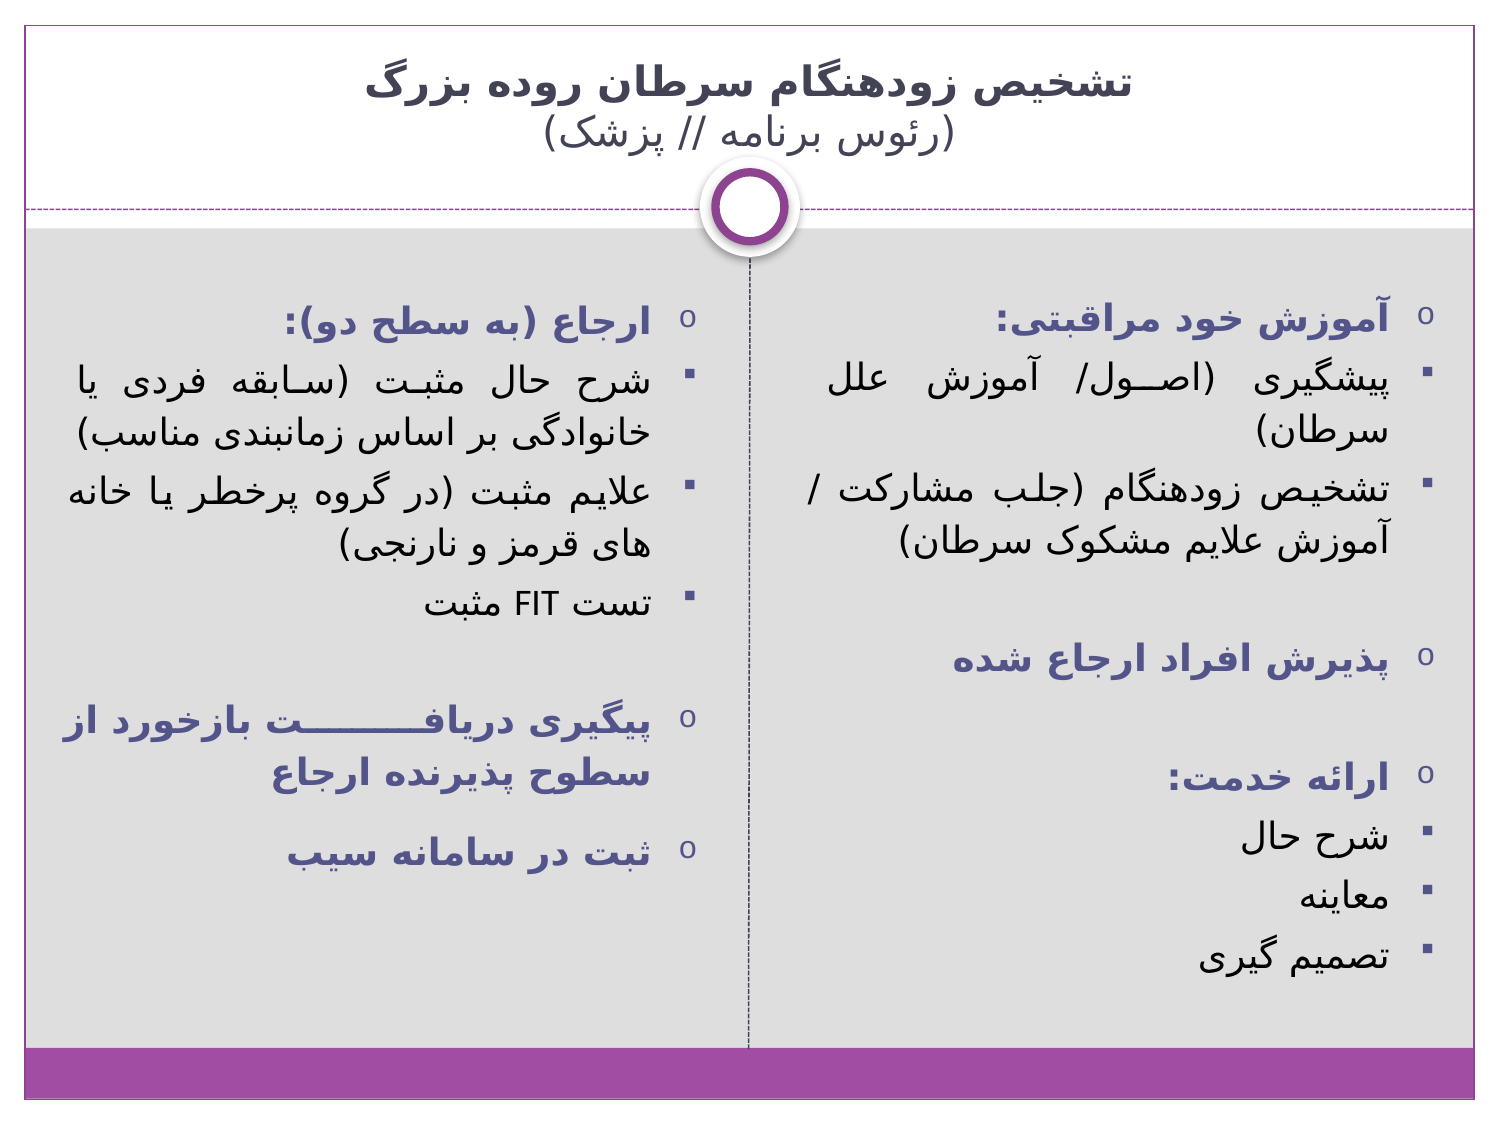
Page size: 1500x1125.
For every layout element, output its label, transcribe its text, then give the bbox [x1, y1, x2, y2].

list ارجاع (به سطح دو): شرح حال مثبت (سابقه فردی یا خانوادگی بر اساس زمانبندی مناسب) علایم مثبت (در گروه پرخطر یا خانه های قرمز و نارنجی) تست FIT مثبت پیگیری دريافت بازخورد از سطوح پذيرنده ارجاع ثبت در سامانه سیب [49, 224, 712, 993]
list آموزش خود مراقبتی: پیشگیری (اصول/ آموزش علل سرطان) تشخیص زودهنگام (جلب مشارکت / آموزش علایم مشکوک سرطان) پذیرش افراد ارجاع شده ارائه خدمت: شرح حال معاینه تصمیم گیری [787, 224, 1450, 993]
title تشخیص زودهنگام سرطان روده بزرگ (رئوس برنامه // پزشک) [49, 37, 1450, 162]
